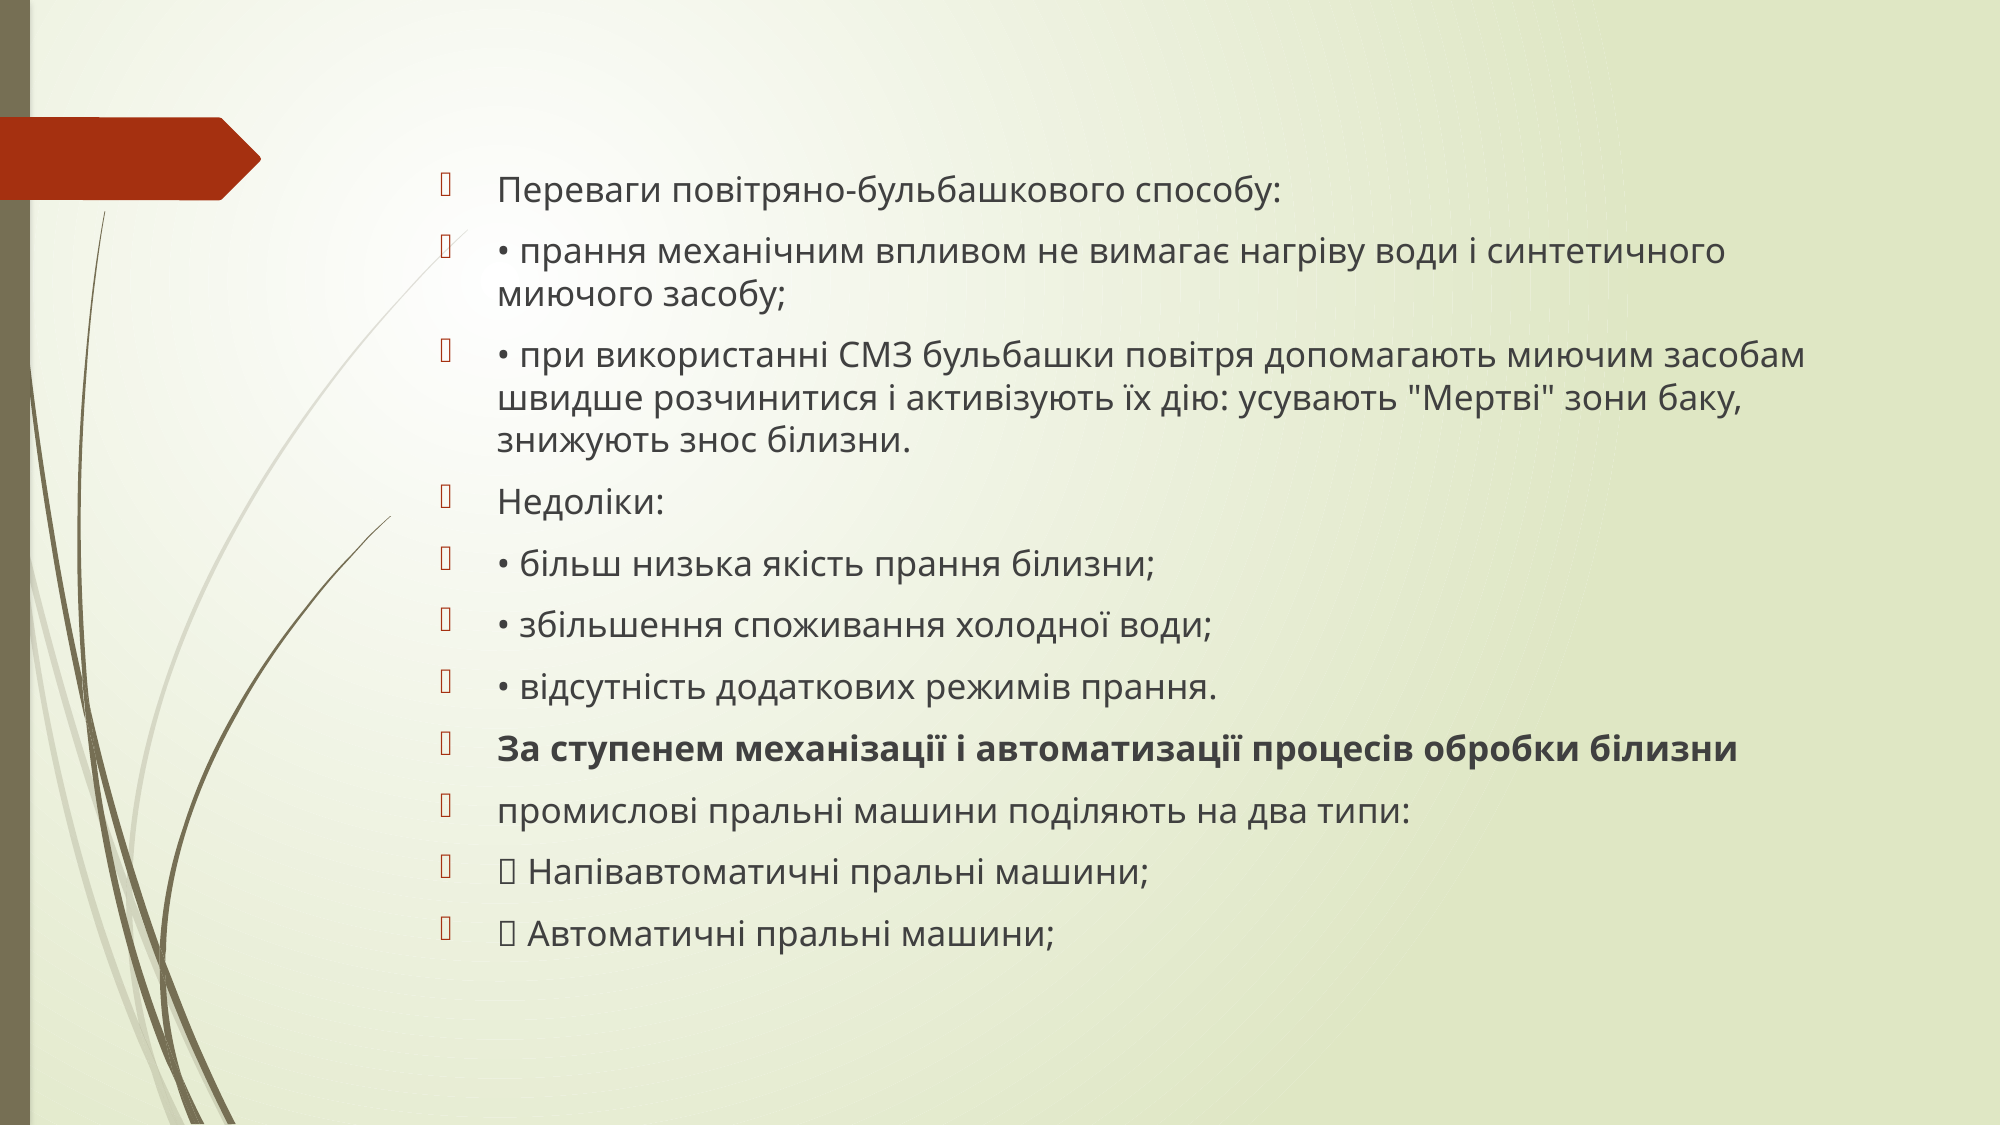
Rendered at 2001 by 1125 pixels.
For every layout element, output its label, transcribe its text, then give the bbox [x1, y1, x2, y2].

list Переваги повітряно-бульбашкового способу: • прання механічним впливом не вимагає нагріву води і синтетичного миючого засобу; • при використанні СМЗ бульбашки повітря допомагають миючим засобам швидше розчинитися і активізують їх дію: усувають "Мертві" зони баку, знижують знос білизни. Недоліки: • більш низька якість прання білизни; • збільшення споживання холодної води; • відсутність додаткових режимів прання. За ступенем механізації і автоматизації процесів обробки білизни промислові пральні машини поділяють на два типи:  Напівавтоматичні пральні машини;  Автоматичні пральні машини; [424, 159, 1888, 970]
